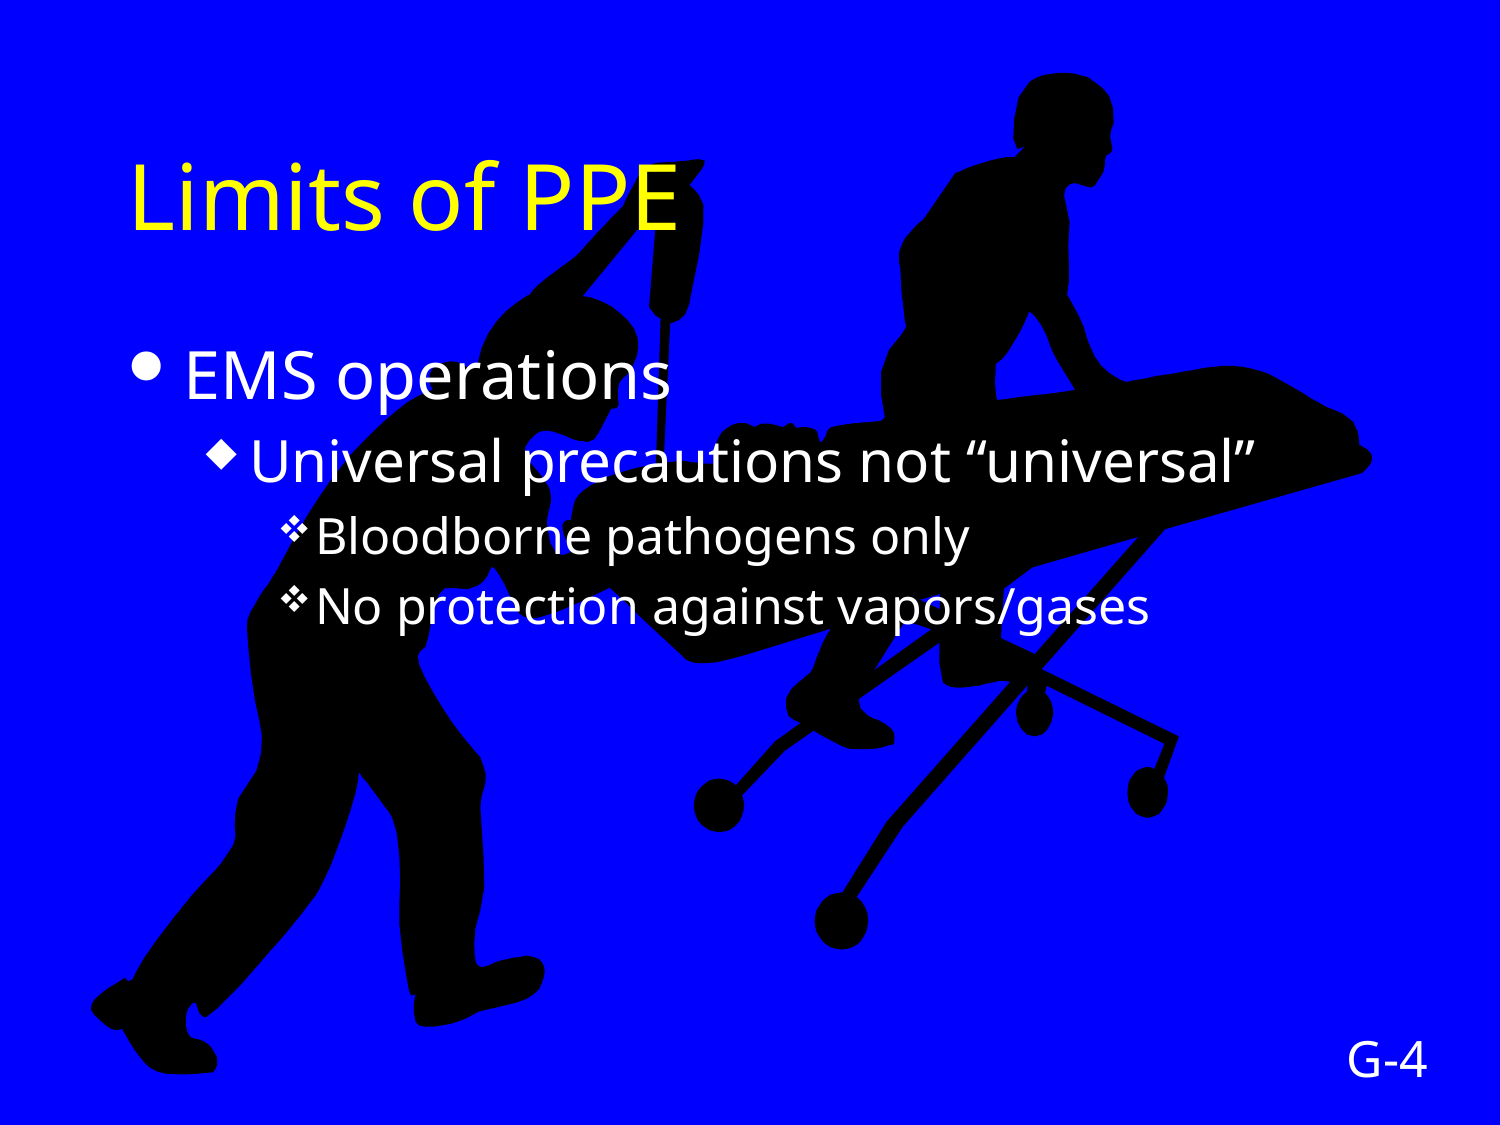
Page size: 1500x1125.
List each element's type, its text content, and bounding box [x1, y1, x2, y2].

text_box G-4 [1312, 1019, 1463, 1095]
picture [87, 63, 1388, 1081]
